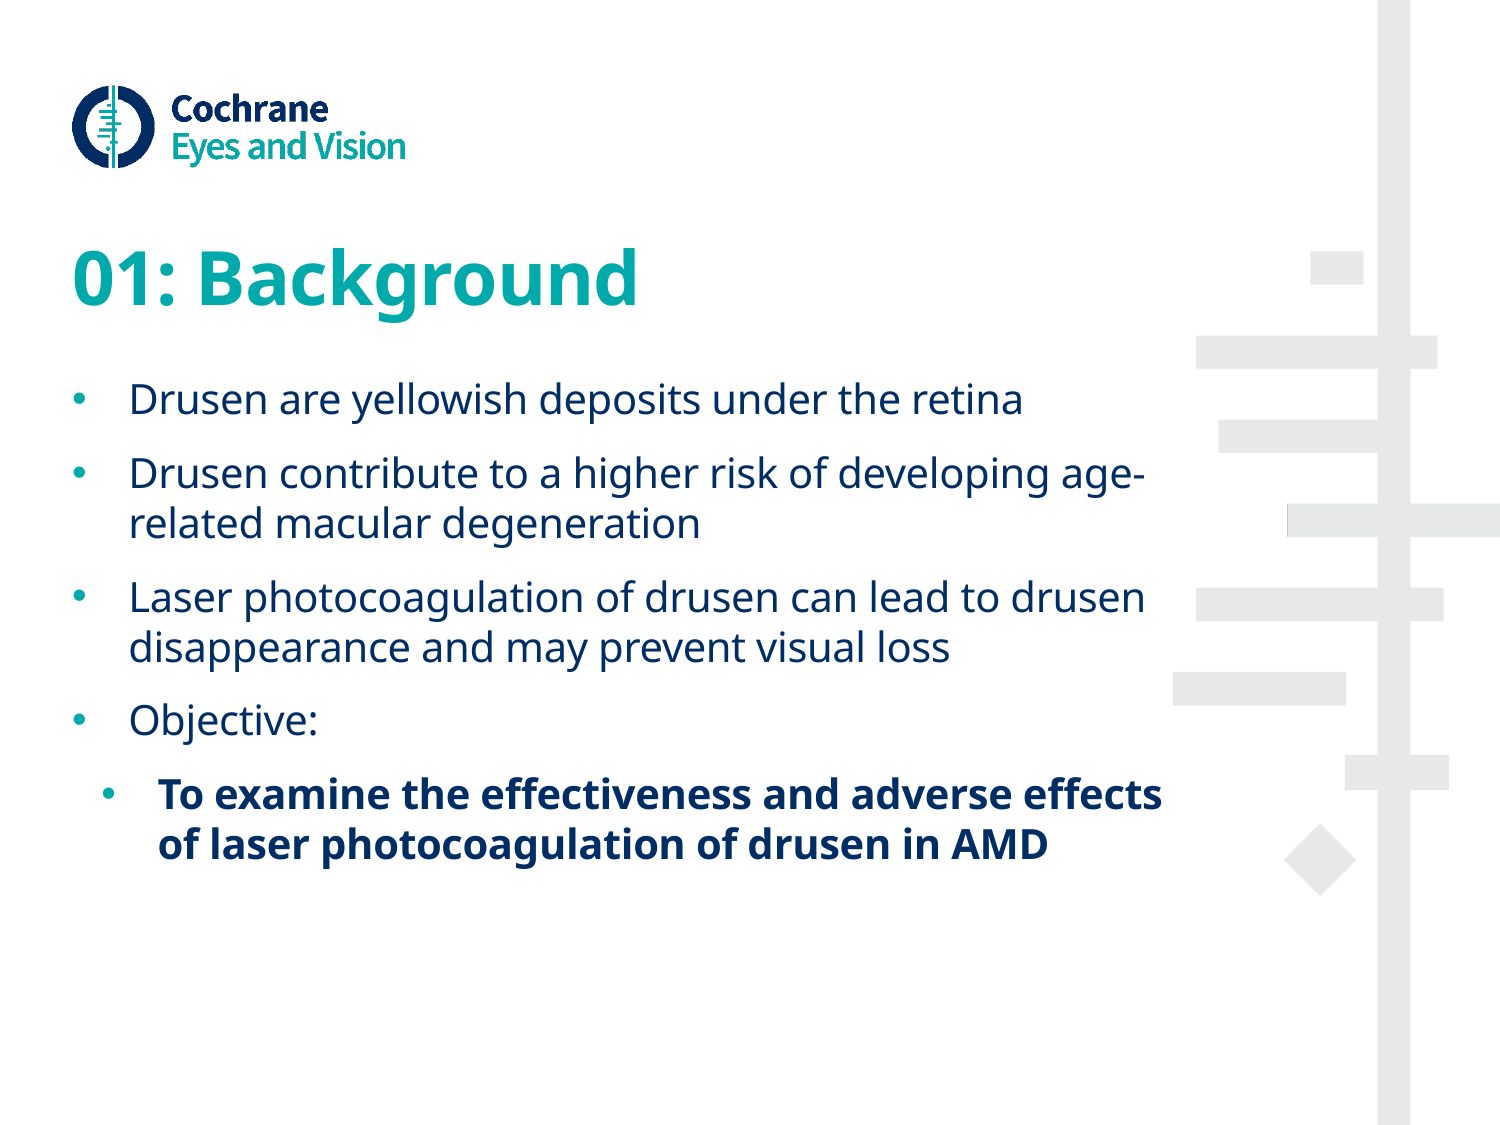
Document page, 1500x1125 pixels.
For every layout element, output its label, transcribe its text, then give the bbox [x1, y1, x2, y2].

picture [1173, 0, 1500, 1125]
list Drusen are yellowish deposits under the retina Drusen contribute to a higher risk of developing age-related macular degeneration Laser photocoagulation of drusen can lead to drusen disappearance and may prevent visual loss Objective: To examine the effectiveness and adverse effects of laser photocoagulation of drusen in AMD [72, 373, 1194, 1015]
title 01: Background [72, 216, 1076, 320]
picture [72, 82, 413, 176]
